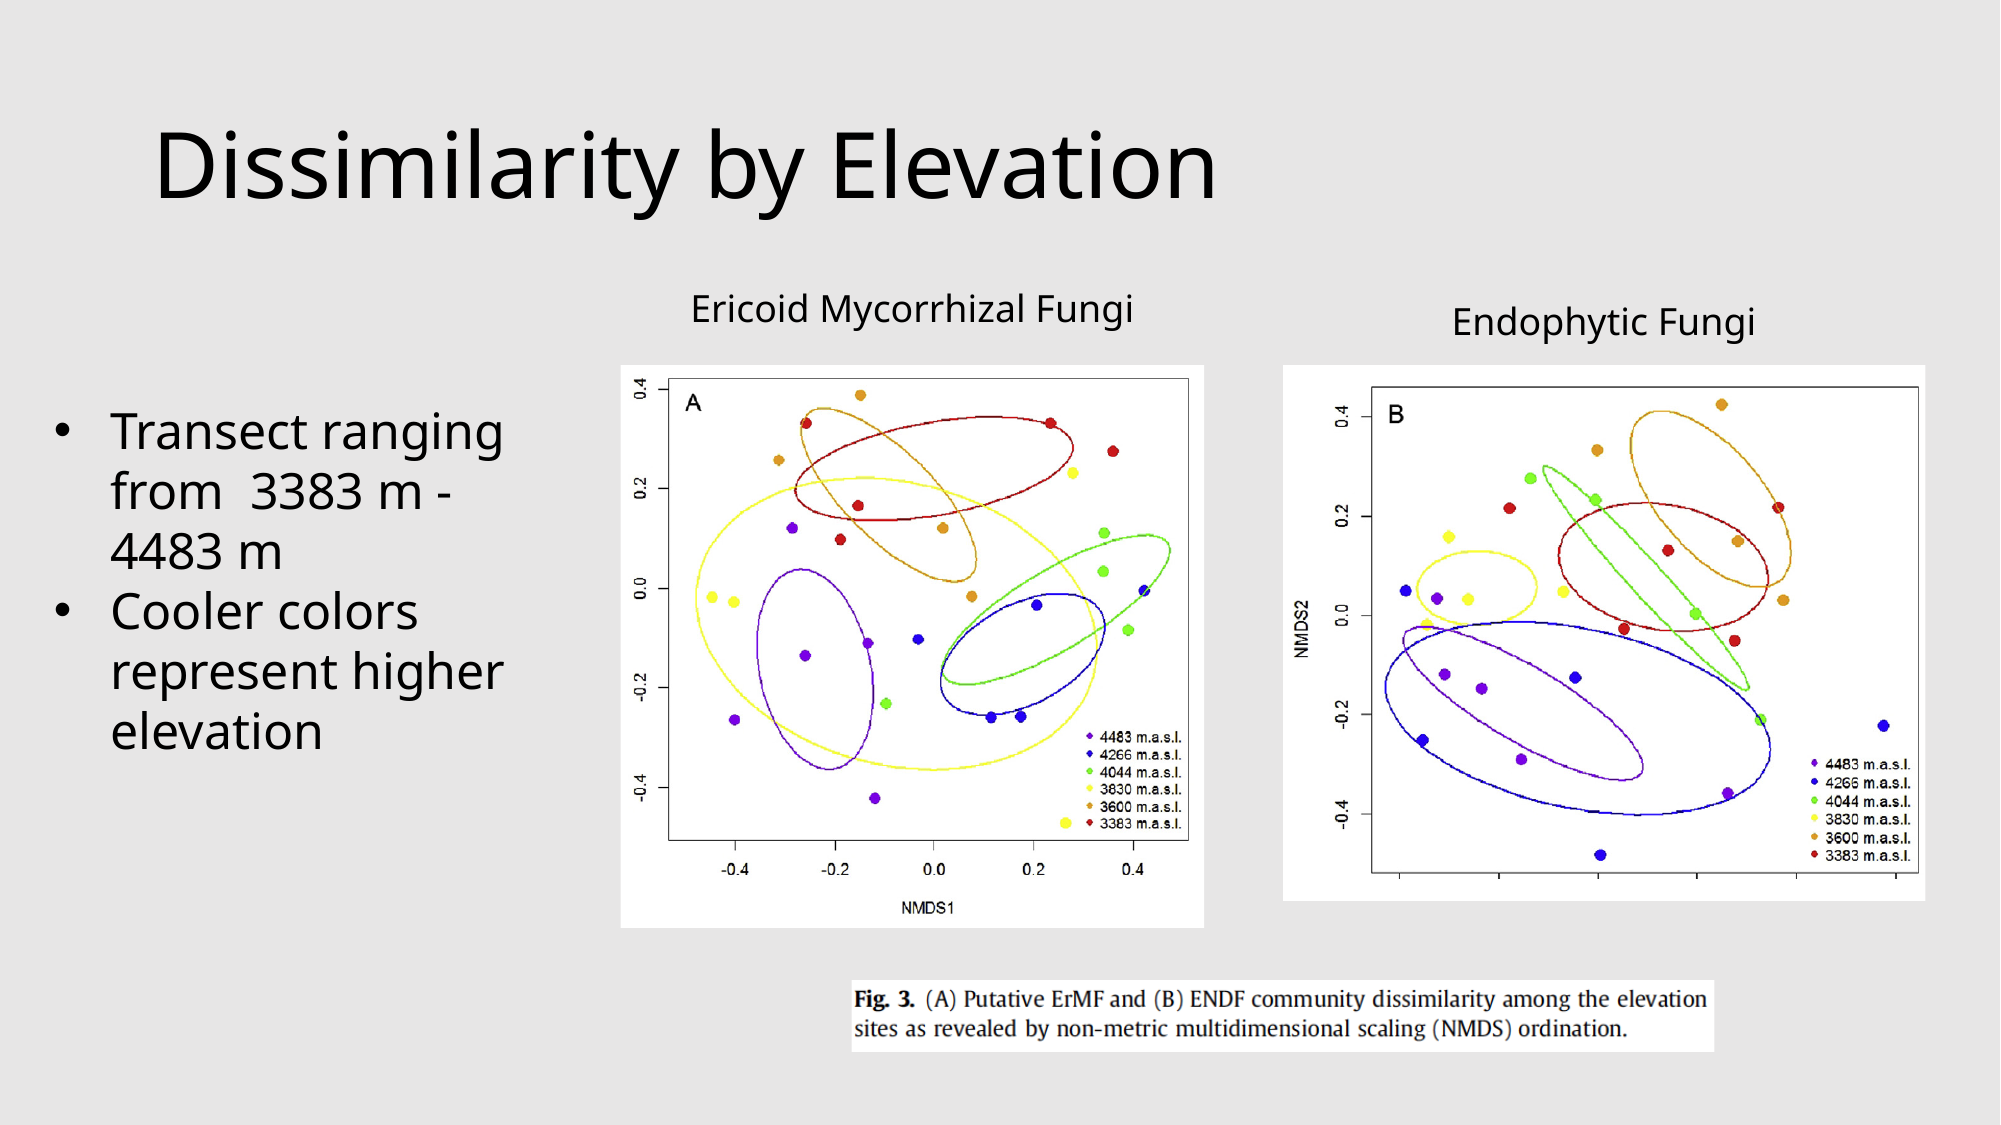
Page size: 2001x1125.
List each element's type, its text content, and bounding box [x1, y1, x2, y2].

picture [1282, 365, 1926, 901]
text_box Endophytic Fungi [1436, 290, 1772, 350]
title Dissimilarity by Elevation [137, 59, 1863, 278]
picture [620, 365, 1205, 928]
text_box Transect ranging from 3383 m - 4483 m Cooler colors represent higher elevation [39, 392, 582, 767]
picture [851, 980, 1715, 1052]
text_box Ericoid Mycorrhizal Fungi [675, 277, 1150, 337]
